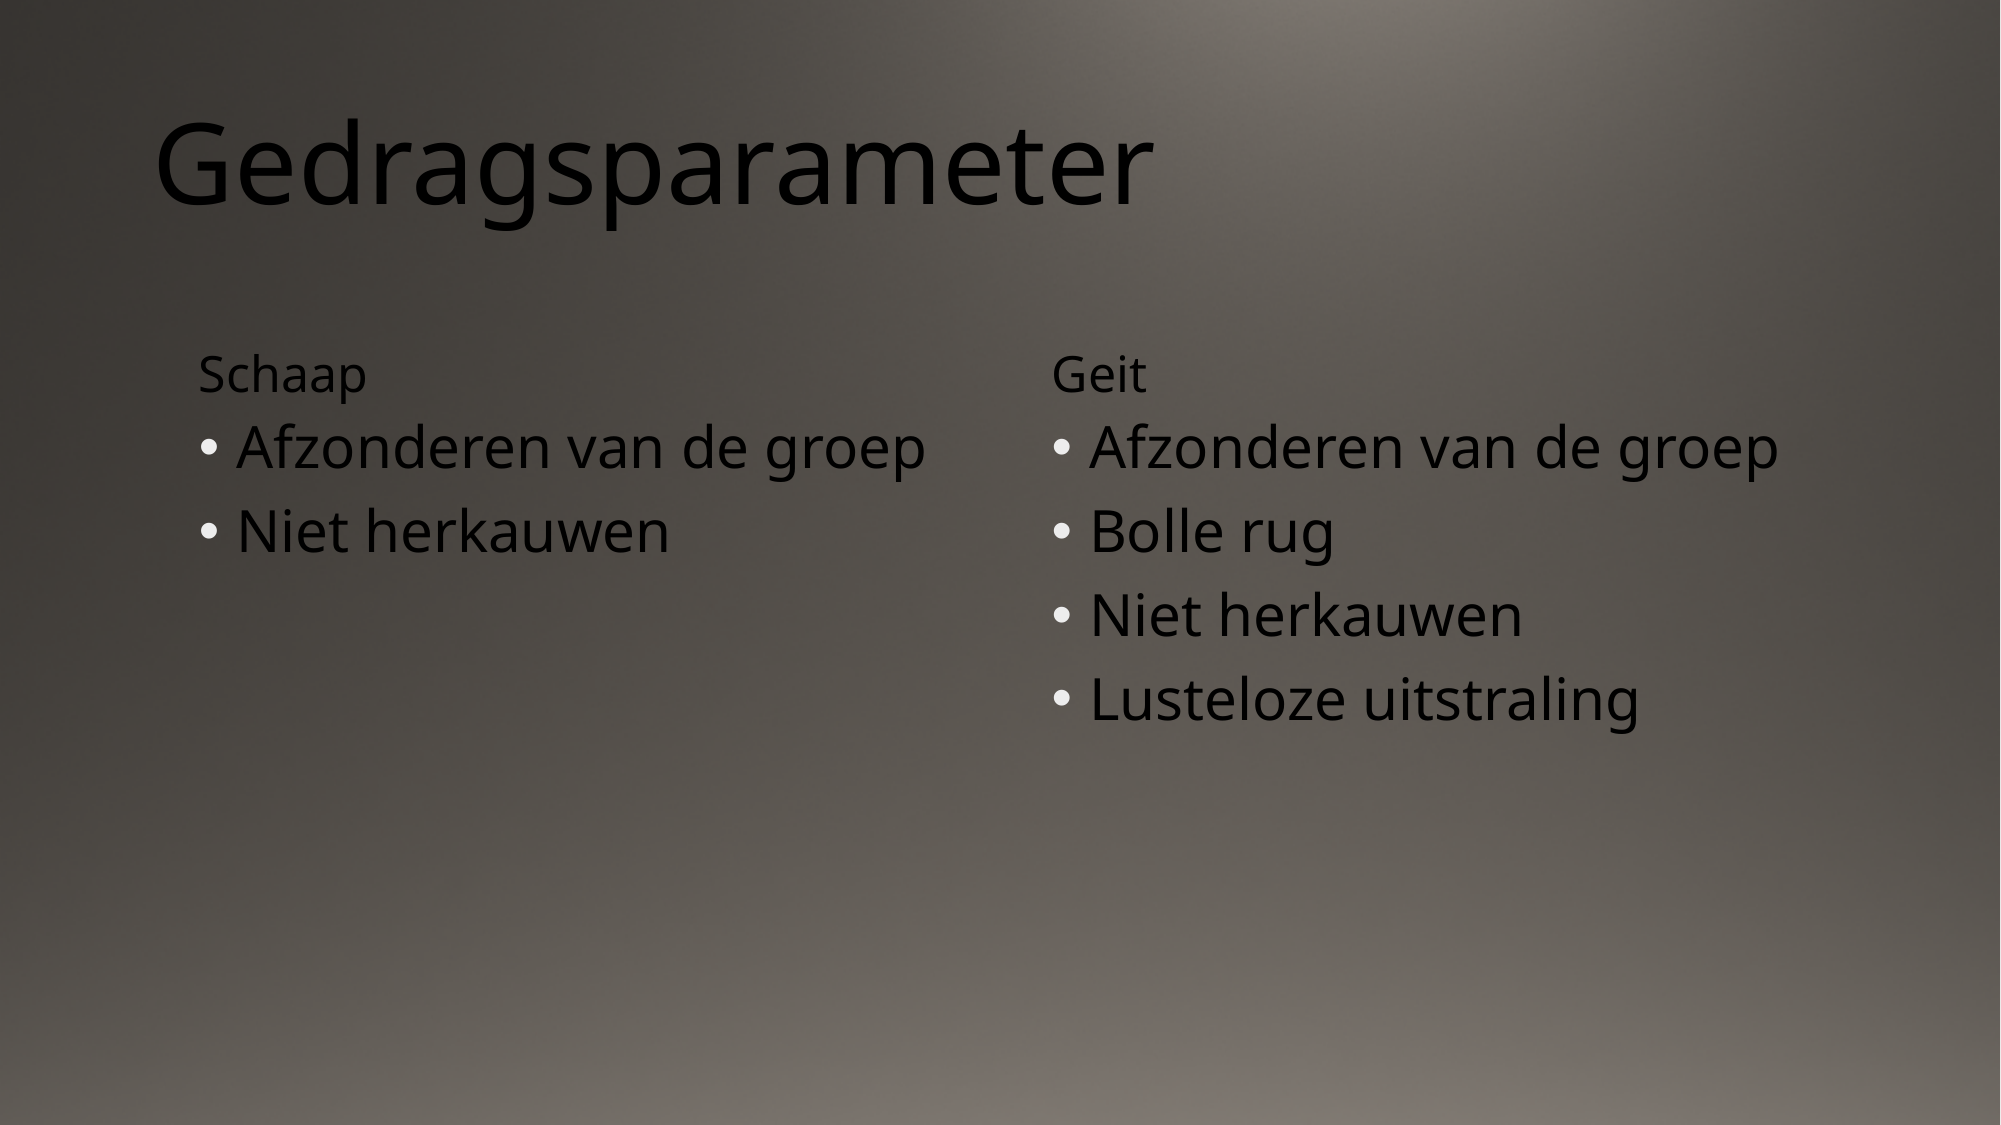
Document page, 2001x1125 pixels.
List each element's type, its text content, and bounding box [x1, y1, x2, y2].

picture [0, 0, 2001, 1125]
list Afzonderen van de groep Niet herkauwen [183, 410, 1009, 1016]
list Afzonderen van de groep Bolle rug Niet herkauwen Lusteloze uitstraling [1036, 410, 1863, 1016]
title Gedragsparameter [137, 59, 1863, 278]
list Schaap [183, 275, 1009, 410]
list Geit [1036, 275, 1863, 410]
